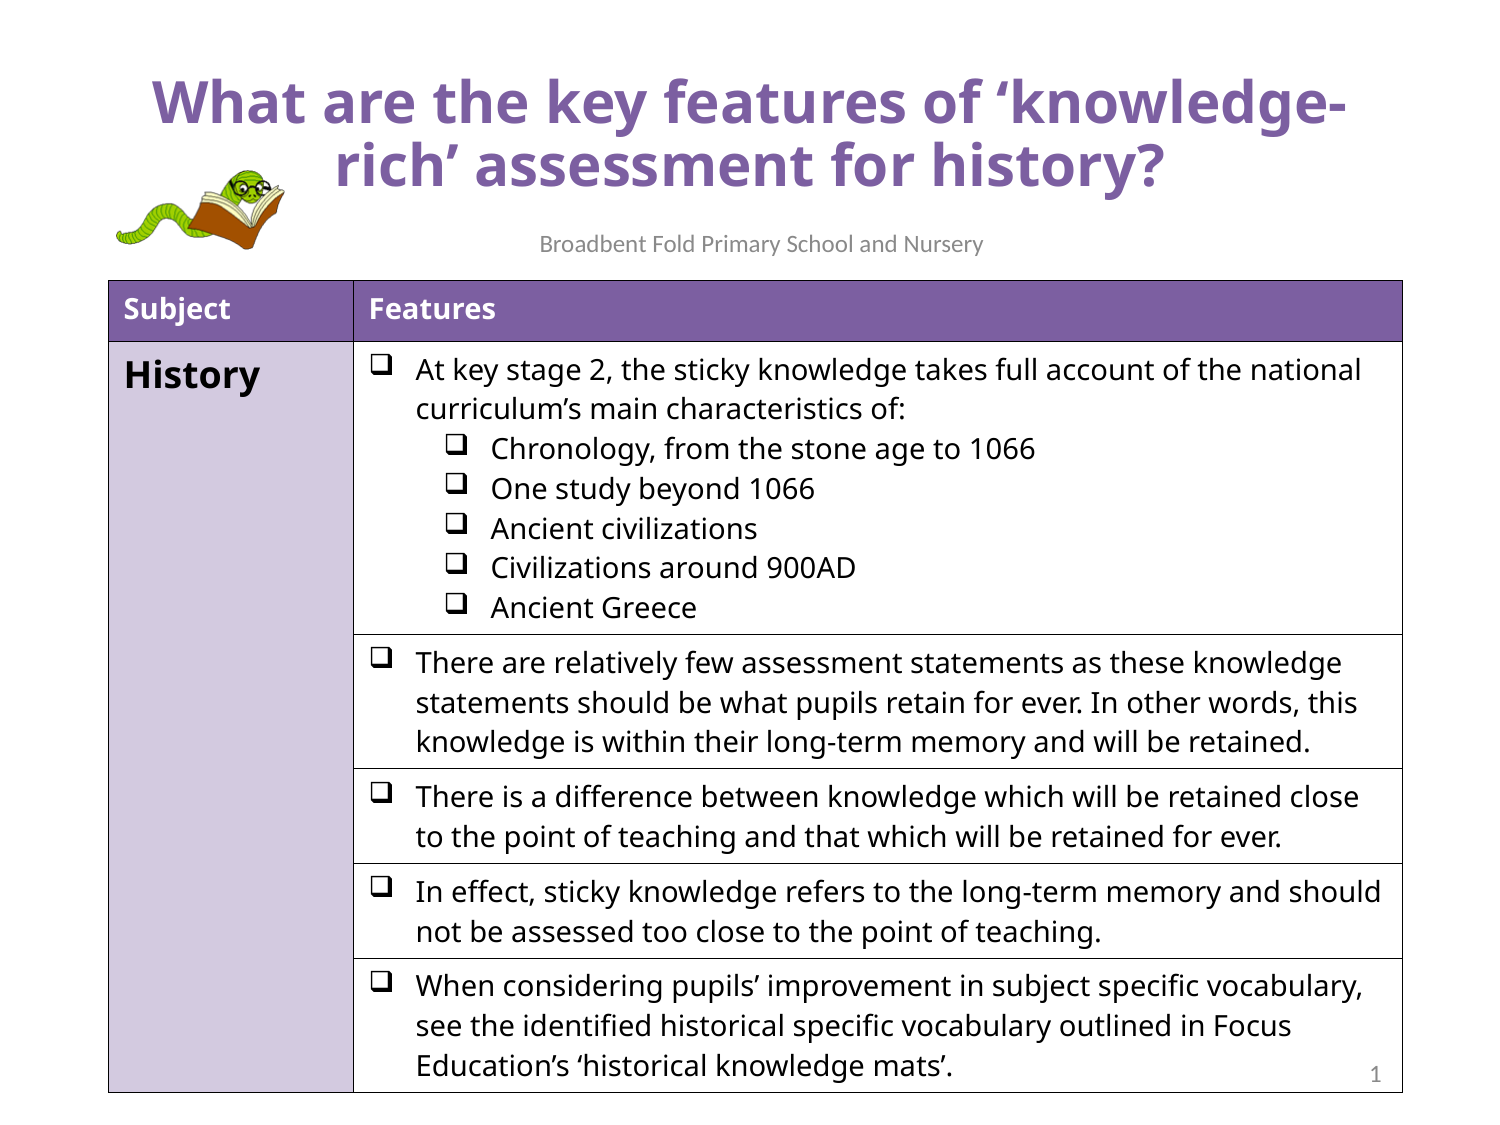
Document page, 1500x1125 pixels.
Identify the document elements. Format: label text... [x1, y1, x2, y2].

picture [115, 169, 285, 250]
table_header Subject [109, 281, 353, 341]
slide_number 1 [1059, 1042, 1397, 1103]
title What are the key features of ‘knowledge-rich’ assessment for history? [103, 59, 1397, 212]
table_cell History [109, 342, 353, 1092]
table_cell There is a difference between knowledge which will be retained close to the point of teaching and that which will be retained for ever. [354, 769, 1402, 863]
table_cell At key stage 2, the sticky knowledge takes full account of the national curriculum’s main characteristics of: Chronology, from the stone age to 1066 One study beyond 1066 Ancient civilizations Civilizations around 900AD Ancient Greece [354, 342, 1402, 634]
table_cell When considering pupils’ improvement in subject specific vocabulary, see the identified historical specific vocabulary outlined in Focus Education’s ‘historical knowledge mats’. [354, 959, 1402, 1092]
table_cell In effect, sticky knowledge refers to the long-term memory and should not be assessed too close to the point of teaching. [354, 864, 1402, 958]
footer Broadbent Fold Primary School and Nursery [509, 212, 1016, 273]
table_header Features [354, 281, 1402, 341]
table_cell There are relatively few assessment statements as these knowledge statements should be what pupils retain for ever. In other words, this knowledge is within their long-term memory and will be retained. [354, 635, 1402, 768]
